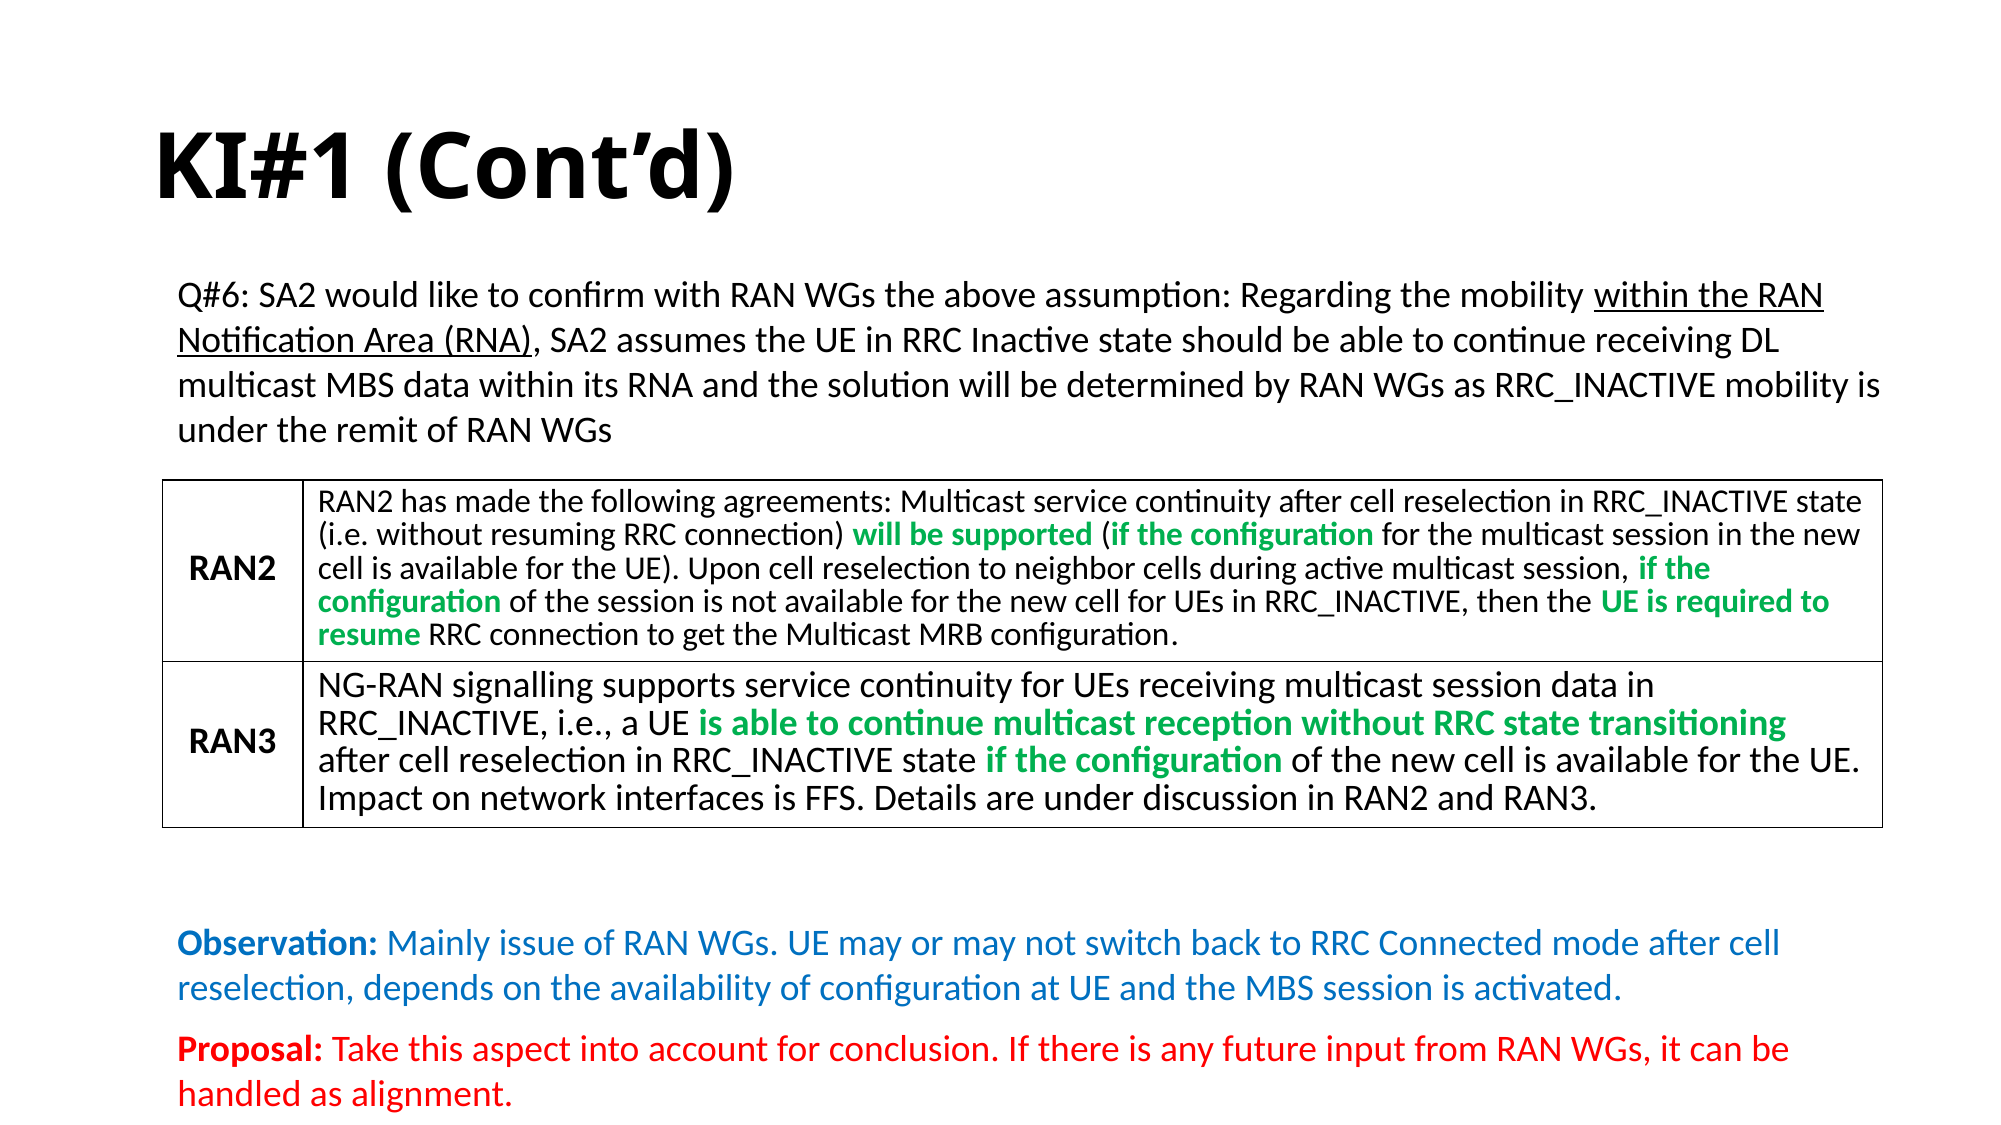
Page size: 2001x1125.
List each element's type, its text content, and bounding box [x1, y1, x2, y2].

table_cell RAN3 [163, 662, 302, 827]
table_header RAN2 has made the following agreements: Multicast service continuity after cell reselection in RRC_INACTIVE state (i.e. without resuming RRC connection) will be supported (if the configuration for the multicast session in the new cell is available for the UE). Upon cell reselection to neighbor cells during active multicast session, if the configuration of the session is not available for the new cell for UEs in RRC_INACTIVE, then the UE is required to resume RRC connection to get the Multicast MRB configuration. [304, 481, 1882, 661]
title KI#1 (Cont’d) [137, 59, 1863, 278]
table_header RAN2 [163, 481, 302, 661]
table_cell NG-RAN signalling supports service continuity for UEs receiving multicast session data in RRC_INACTIVE, i.e., a UE is able to continue multicast reception without RRC state transitioning after cell reselection in RRC_INACTIVE state if the configuration of the new cell is available for the UE. Impact on network interfaces is FFS. Details are under discussion in RAN2 and RAN3. [304, 662, 1882, 827]
text_box Q#6: SA2 would like to confirm with RAN WGs the above assumption: Regarding the mobility within the RAN Notification Area (RNA), SA2 assumes the UE in RRC Inactive state should be able to continue receiving DL multicast MBS data within its RNA and the solution will be determined by RAN WGs as RRC_INACTIVE mobility is under the remit of RAN WGs [162, 262, 1917, 458]
text_box Observation: Mainly issue of RAN WGs. UE may or may not switch back to RRC Connected mode after cell reselection, depends on the availability of configuration at UE and the MBS session is activated. [162, 910, 1883, 1016]
text_box Proposal: Take this aspect into account for conclusion. If there is any future input from RAN WGs, it can be handled as alignment. [162, 1016, 1883, 1122]
